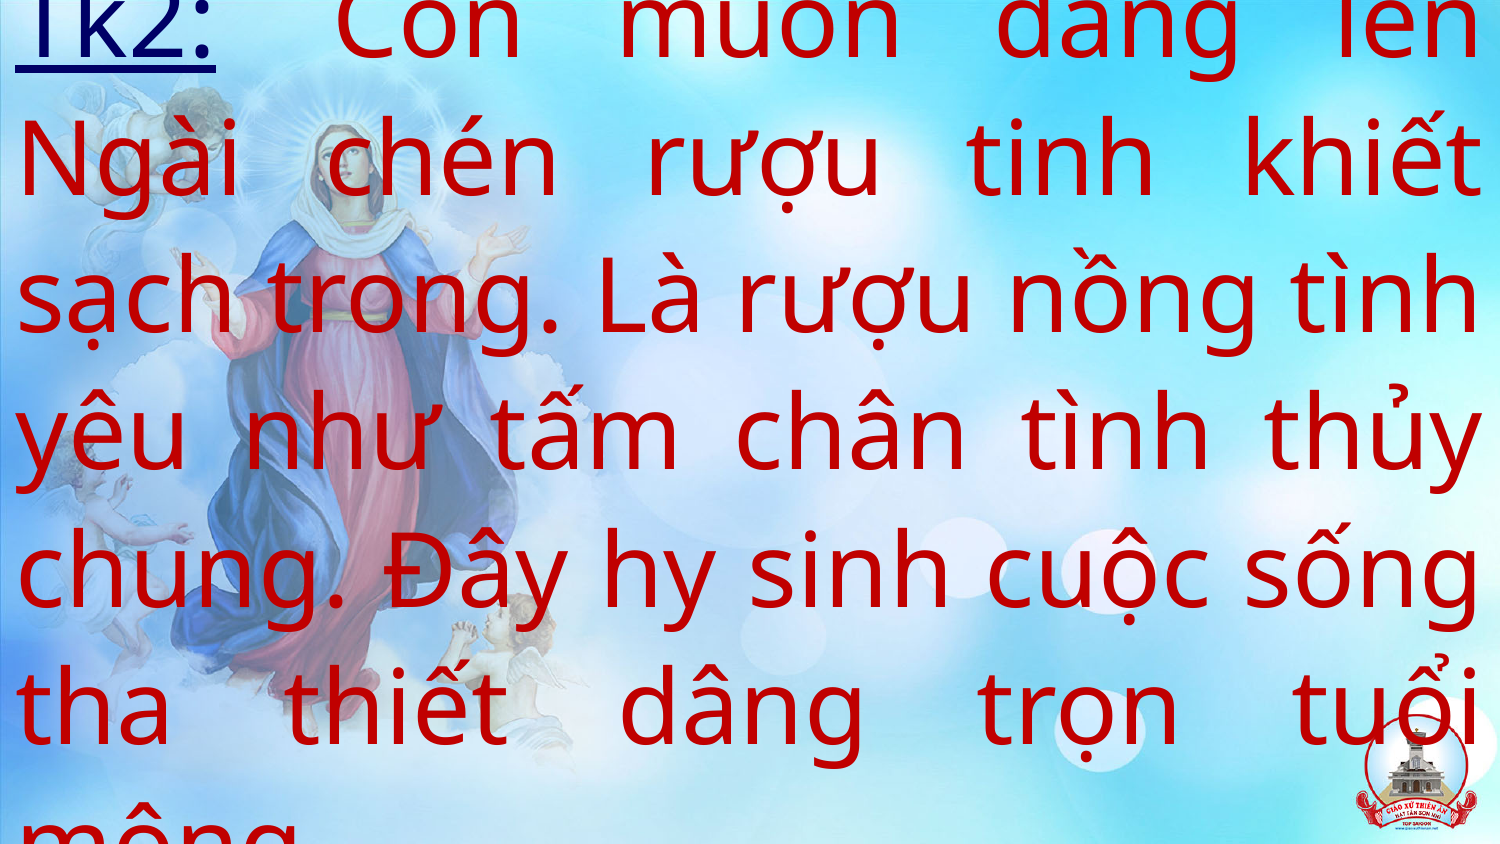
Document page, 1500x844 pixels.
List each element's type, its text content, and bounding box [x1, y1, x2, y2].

title Tk2: Con muốn dâng lên Ngài chén rượu tinh khiết sạch trong. Là rượu nồng tình yêu như tấm chân tình thủy chung. Đây hy sinh cuộc sống tha thiết dâng trọn tuổi mộng. [0, 0, 1500, 844]
